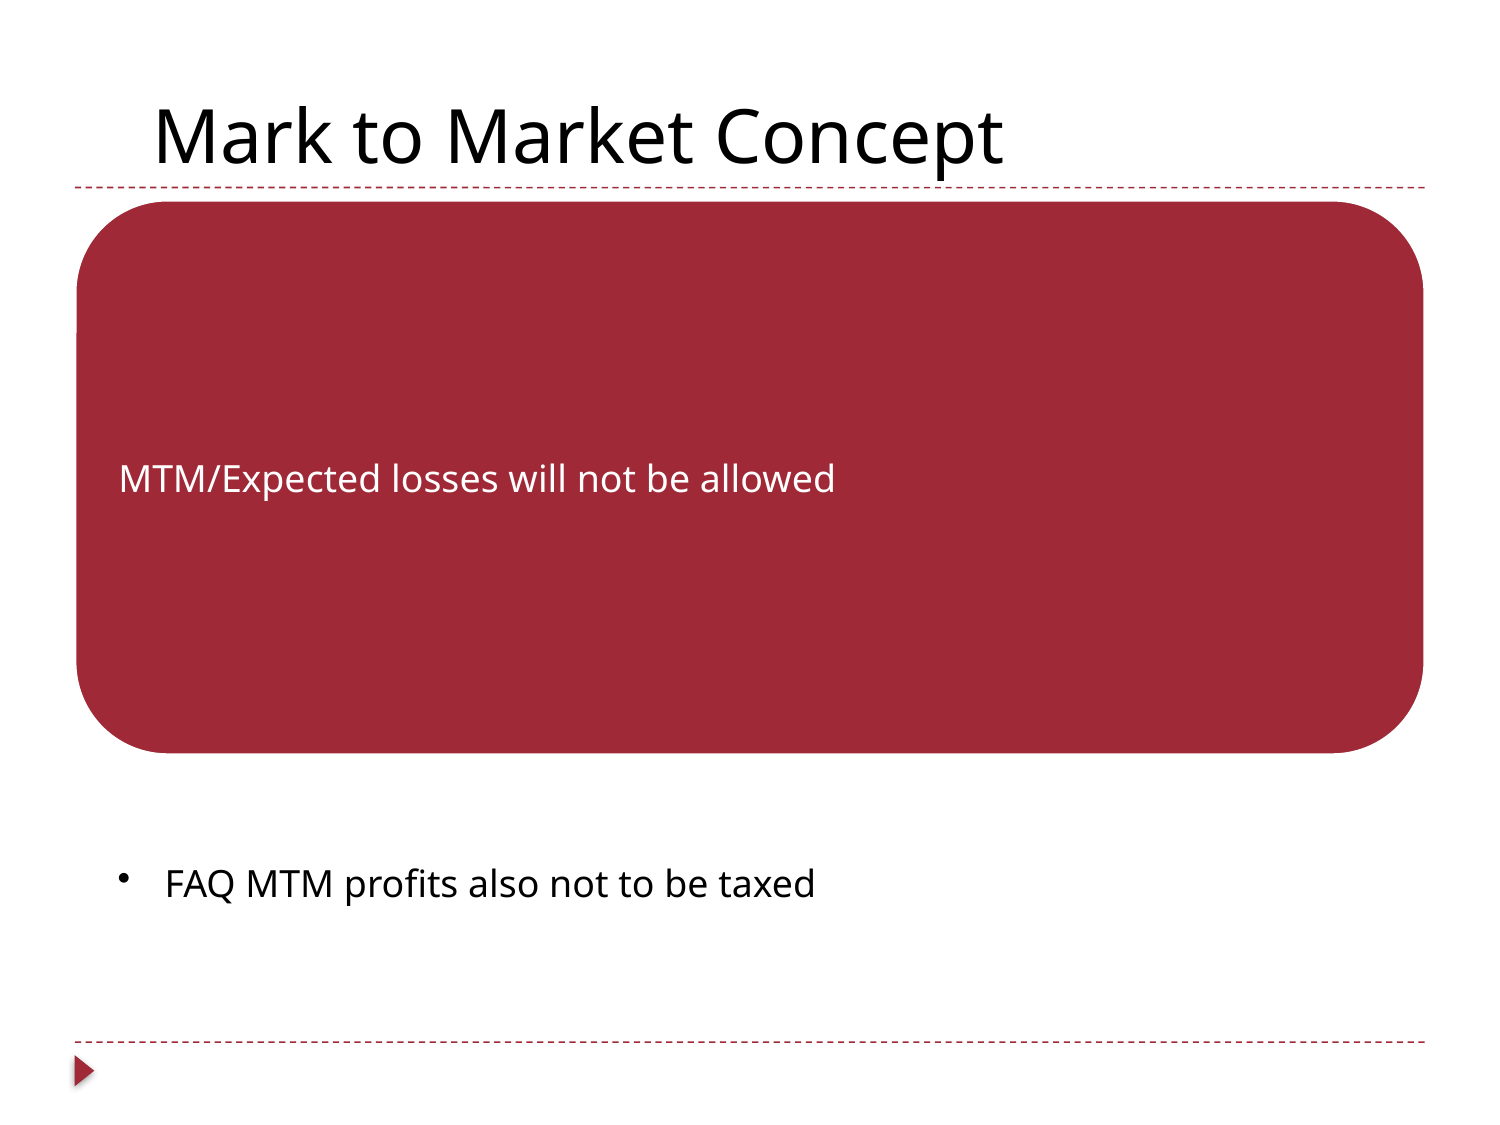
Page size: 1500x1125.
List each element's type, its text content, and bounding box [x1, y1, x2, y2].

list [74, 199, 1426, 1011]
text_box Mark to Market Concept [137, 81, 1300, 187]
